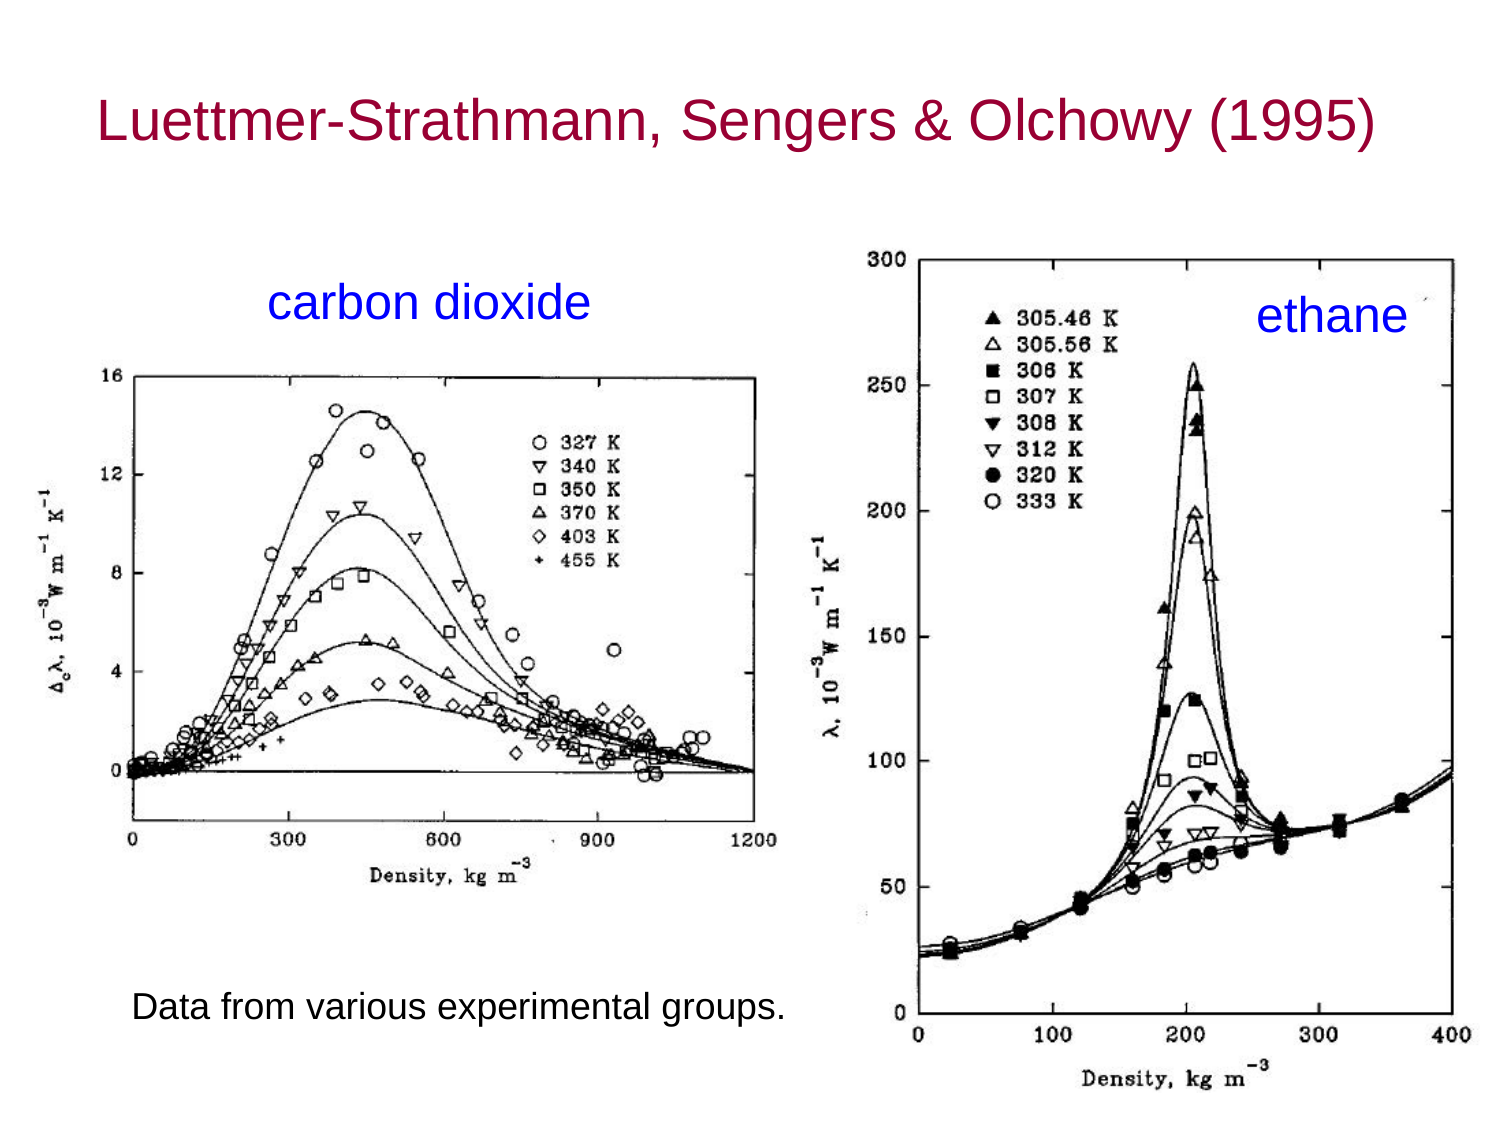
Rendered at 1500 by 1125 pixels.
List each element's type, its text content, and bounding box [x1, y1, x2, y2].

picture [802, 237, 1488, 1093]
text_box Data from various experimental groups. [116, 974, 797, 1035]
text_box Luettmer-Strathmann, Sengers & Olchowy (1995) [81, 75, 1410, 160]
text_box carbon dioxide [252, 261, 607, 337]
picture [24, 349, 788, 892]
